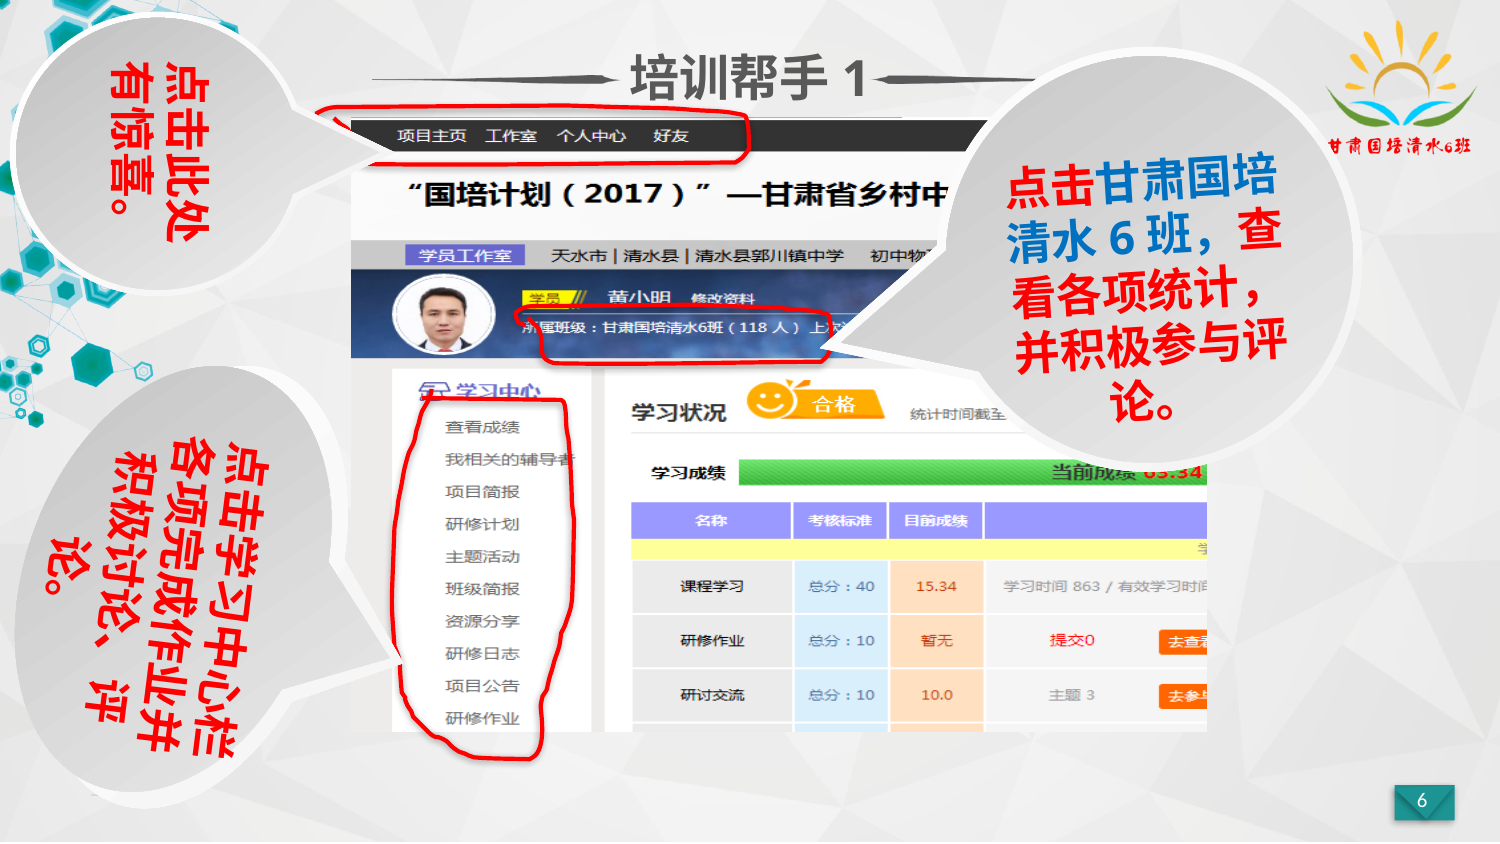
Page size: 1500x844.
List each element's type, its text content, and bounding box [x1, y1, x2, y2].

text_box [9, 11, 395, 297]
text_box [22, 365, 416, 827]
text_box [809, 62, 1365, 489]
text_box [400, 103, 748, 115]
text_box [442, 741, 544, 762]
text_box 培训帮手1 [584, 46, 916, 107]
picture [0, 0, 1500, 842]
